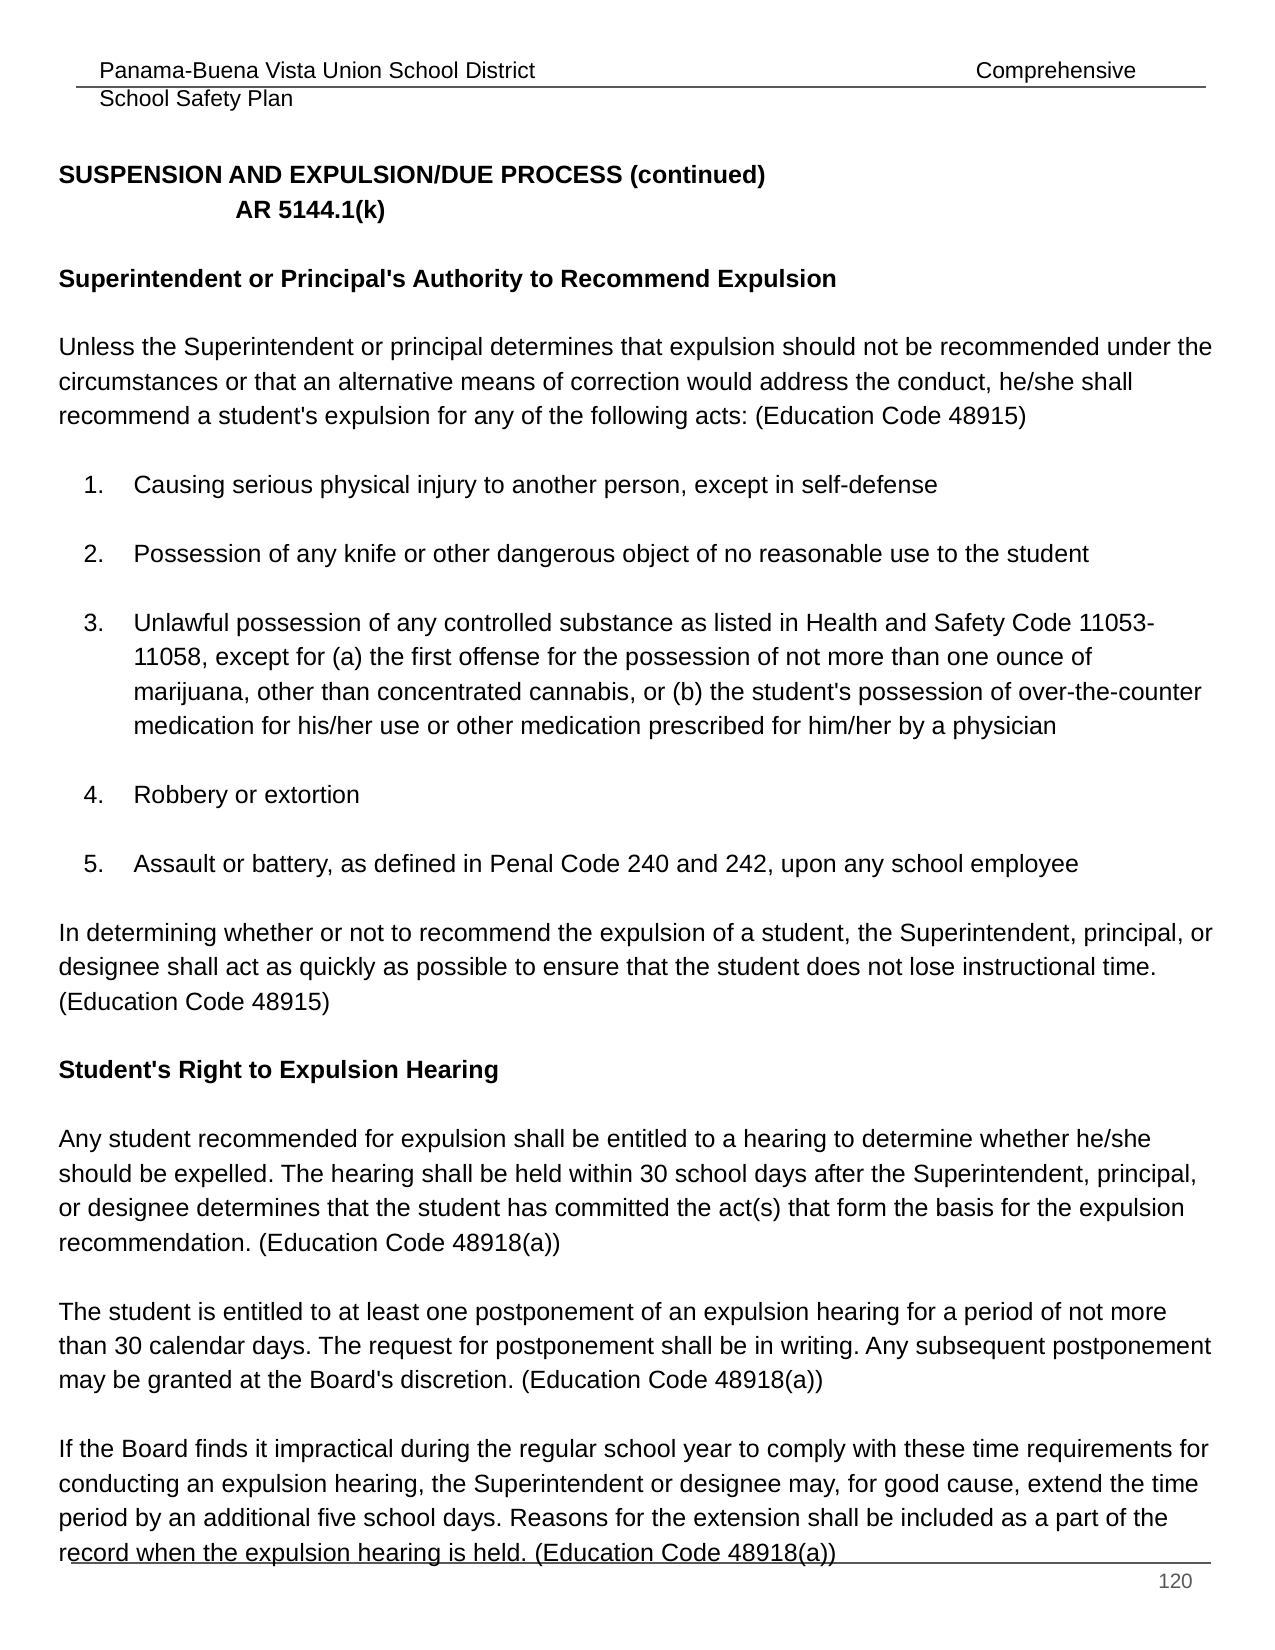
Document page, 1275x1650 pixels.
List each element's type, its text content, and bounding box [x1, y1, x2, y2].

list SUSPENSION AND EXPULSION/DUE PROCESS (continued) AR 5144.1(k) Superintendent or Principal's Authority to Recommend Expulsion Unless the Superintendent or principal determines that expulsion should not be recommended under the circumstances or that an alternative means of correction would address the conduct, he/she shall recommend a student's expulsion for any of the following acts: (Education Code 48915) Causing serious physical injury to another person, except in self-defense Possession of any knife or other dangerous object of no reasonable use to the student Unlawful possession of any controlled substance as listed in Health and Safety Code 11053- 11058, except for (a) the first offense for the possession of not more than one ounce of marijuana, other than concentrated cannabis, or (b) the student's possession of over-the-counter medication for his/her use or other medication prescribed for him/her by a physician Robbery or extortion Assault or battery, as defined in Penal Code 240 and 242, upon any school employee In determining whether or not to recommend the expulsion of a student, the Superintendent, principal, or designee shall act as quickly as possible to ensure that the student does not lose instructional time. (Education Code 48915) Student's Right to Expulsion Hearing Any student recommended for expulsion shall be entitled to a hearing to determine whether he/she should be expelled. The hearing shall be held within 30 school days after the Superintendent, principal, or designee determines that the student has committed the act(s) that form the basis for the expulsion recommendation. (Education Code 48918(a)) The student is entitled to at least one postponement of an expulsion hearing for a period of not more than 30 calendar days. The request for postponement shall be in writing. Any subsequent postponement may be granted at the Board's discretion. (Education Code 48918(a)) If the Board finds it impractical during the regular school year to comply with these time requirements for conducting an expulsion hearing, the Superintendent or designee may, for good cause, extend the time period by an additional five school days. Reasons for the extension shall be included as a part of the record when the expulsion hearing is held. (Education Code 48918(a)) [43, 139, 1232, 1564]
slide_number ‹#› [1131, 1552, 1208, 1623]
